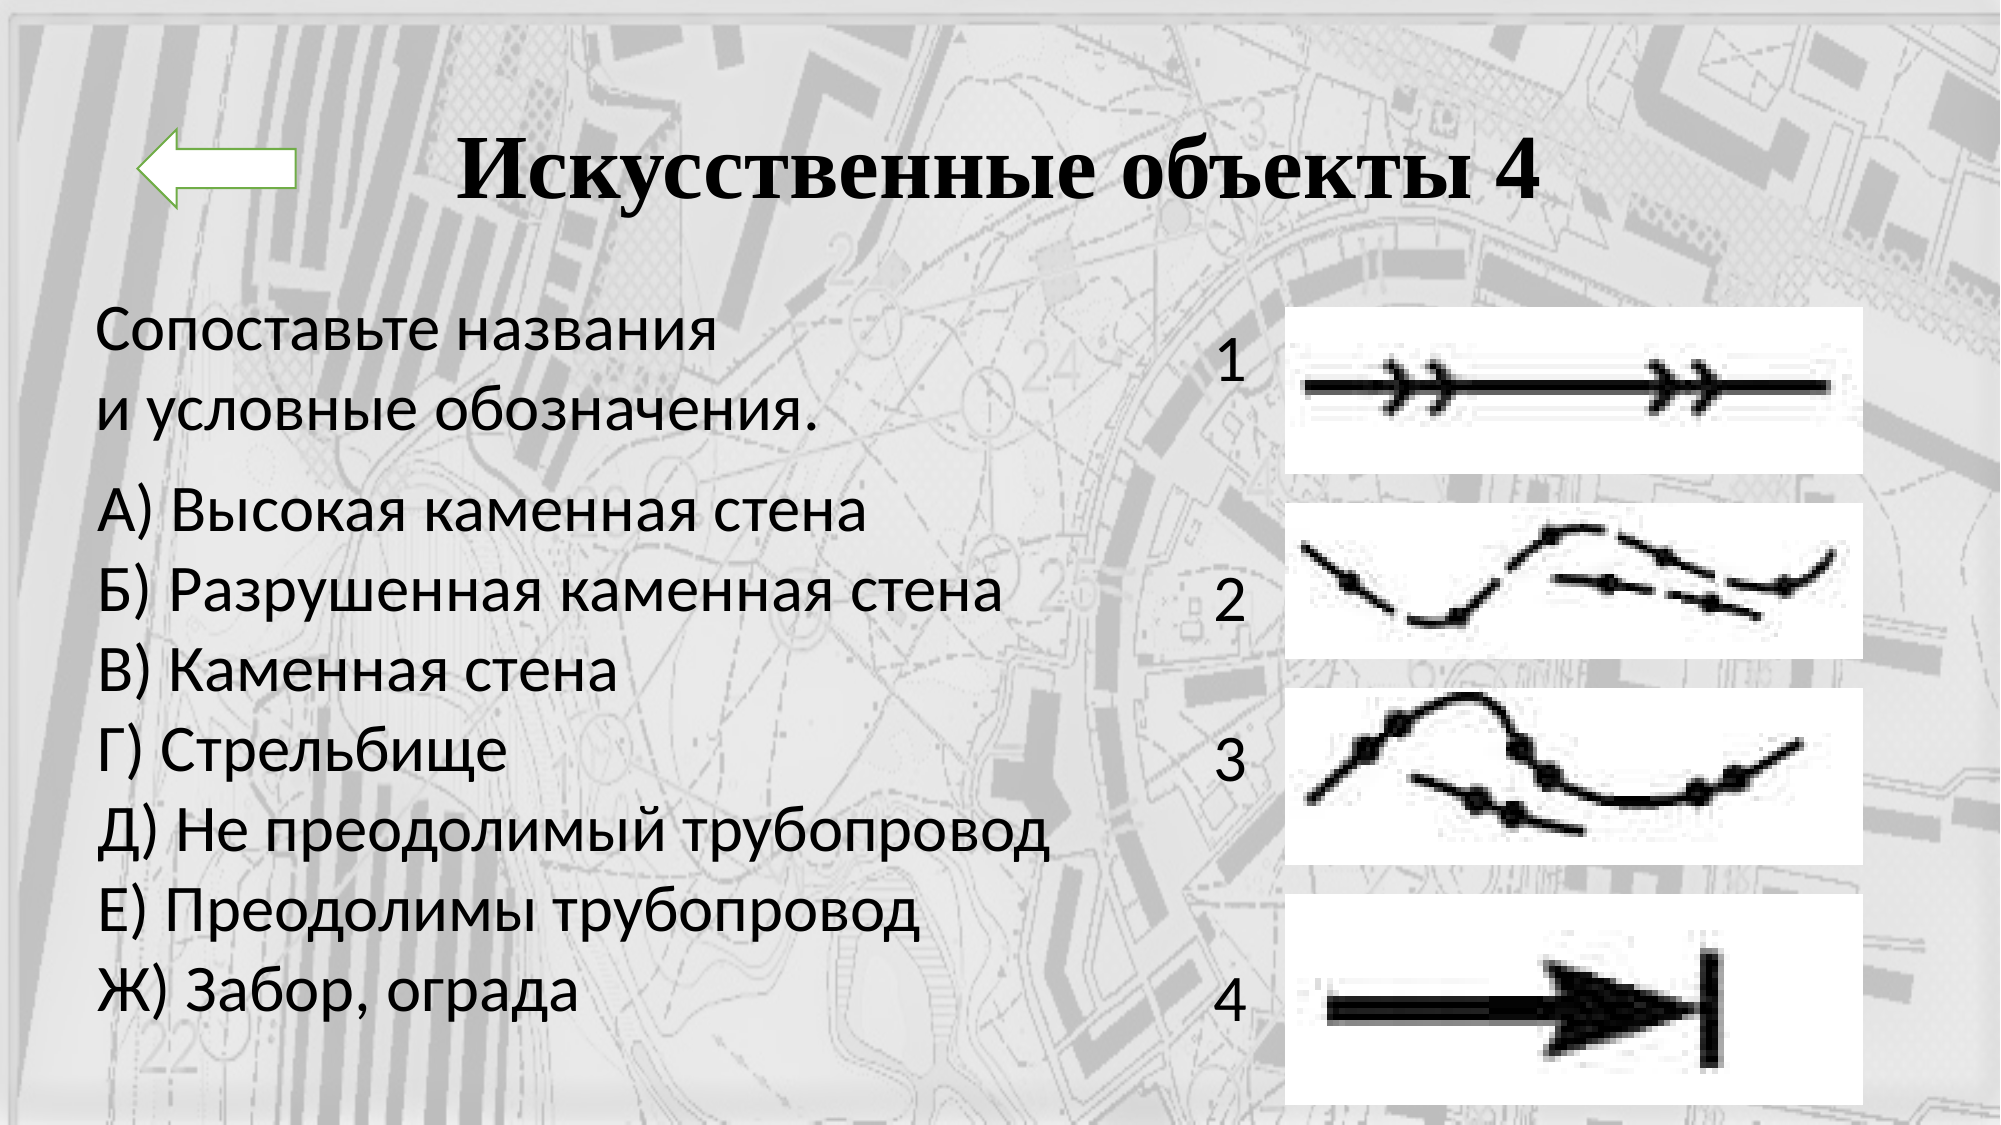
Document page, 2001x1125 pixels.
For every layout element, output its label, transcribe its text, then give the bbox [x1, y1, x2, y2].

text_box Сопоставьте названия и условные обозначения. [80, 276, 837, 496]
picture [1285, 503, 1863, 660]
text_box [136, 126, 297, 211]
text_box А) Высокая каменная стена Б) Разрушенная каменная стена В) Каменная стена Г) Стрельбище Д) Не преодолимый трубопровод Е) Преодолимы трубопровод Ж) Забор, ограда [82, 457, 1067, 1032]
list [1285, 307, 1863, 474]
picture [1285, 688, 1863, 865]
picture [1285, 894, 1863, 1105]
text_box 1 2 3 4 [1198, 307, 1262, 1042]
title Искусственные объекты 4 [137, 59, 1863, 278]
